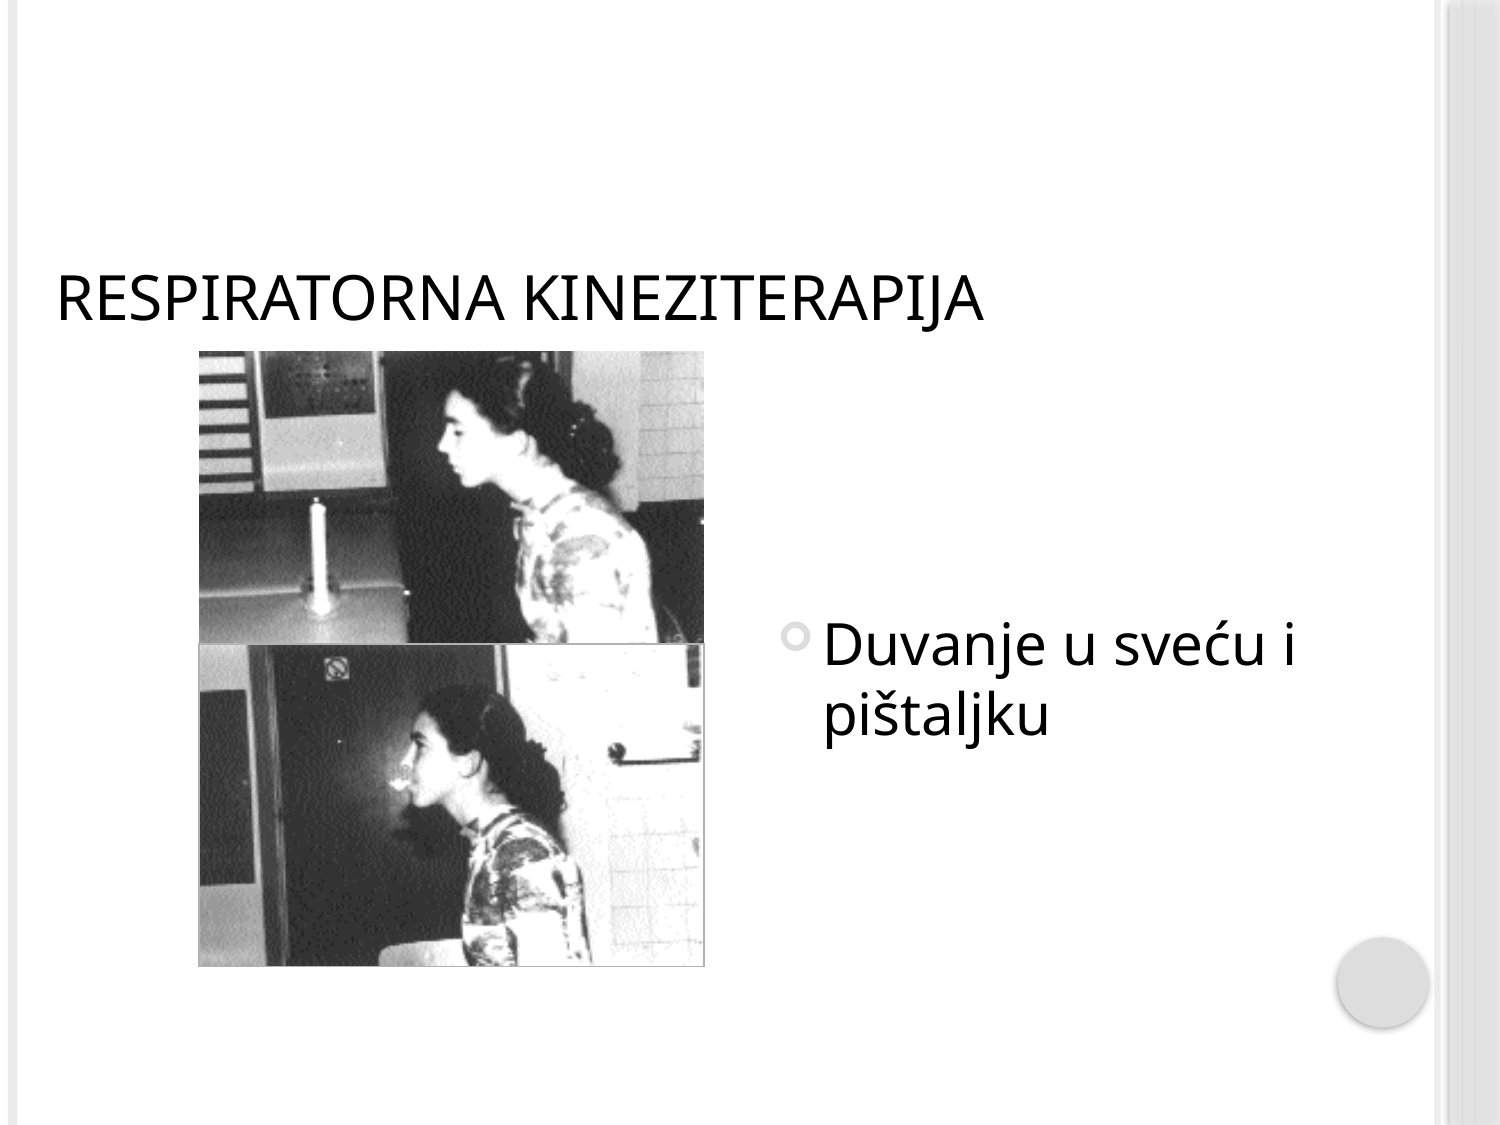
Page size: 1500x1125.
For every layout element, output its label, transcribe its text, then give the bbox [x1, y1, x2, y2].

list Duvanje u sveću i pištaljku [762, 352, 1388, 1028]
title Respiratorna kineziterapija [40, 152, 1316, 341]
picture [198, 351, 704, 967]
